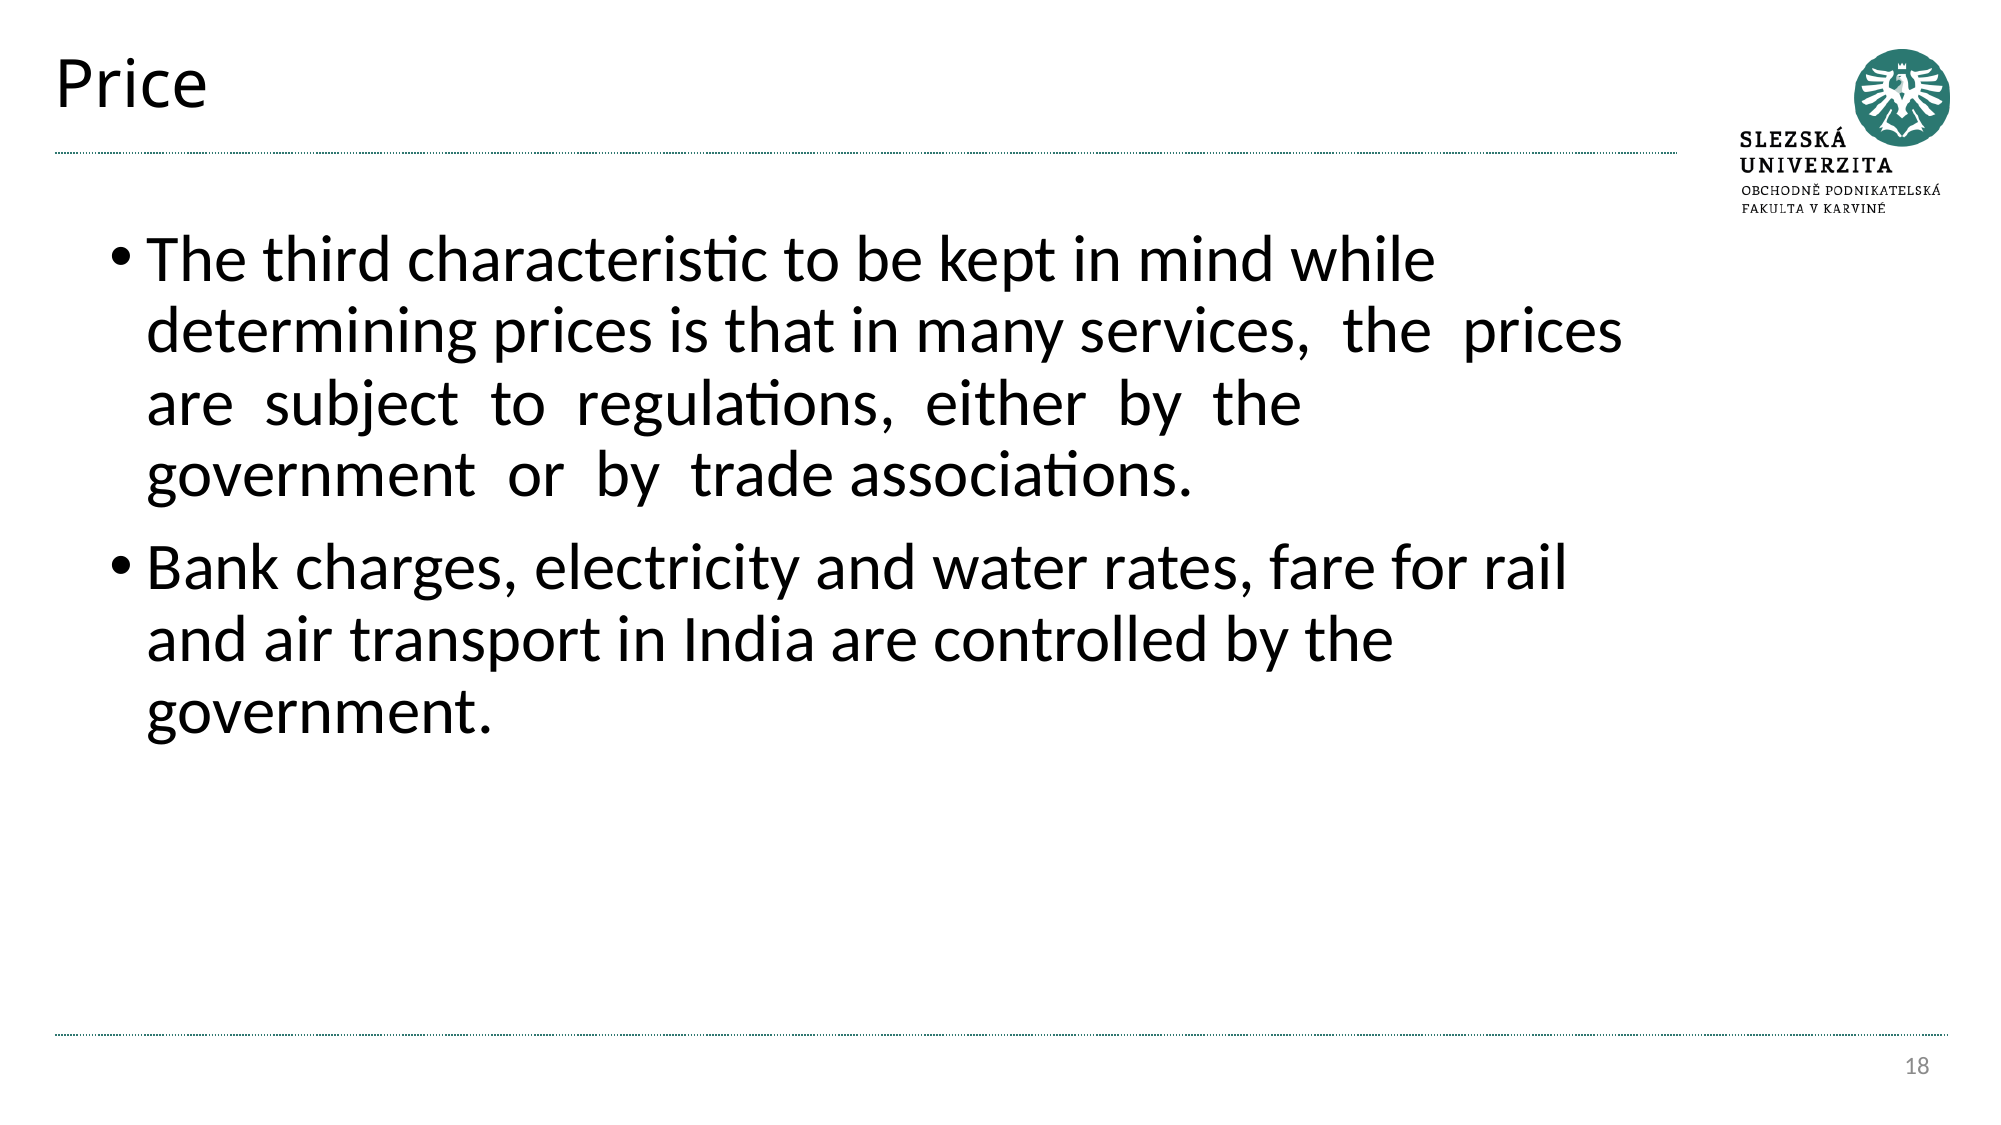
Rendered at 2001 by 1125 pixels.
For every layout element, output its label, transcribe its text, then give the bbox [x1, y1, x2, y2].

picture [1740, 49, 1950, 213]
slide_number 18 [1708, 1035, 1945, 1095]
list The third characteristic to be kept in mind while determining prices is that in many services, the prices are subject to regulations, either by the government or by trade associations. Bank charges, electricity and water rates, fare for rail and air transport in India are controlled by the government. [94, 216, 1673, 988]
title Price [39, 42, 1237, 154]
